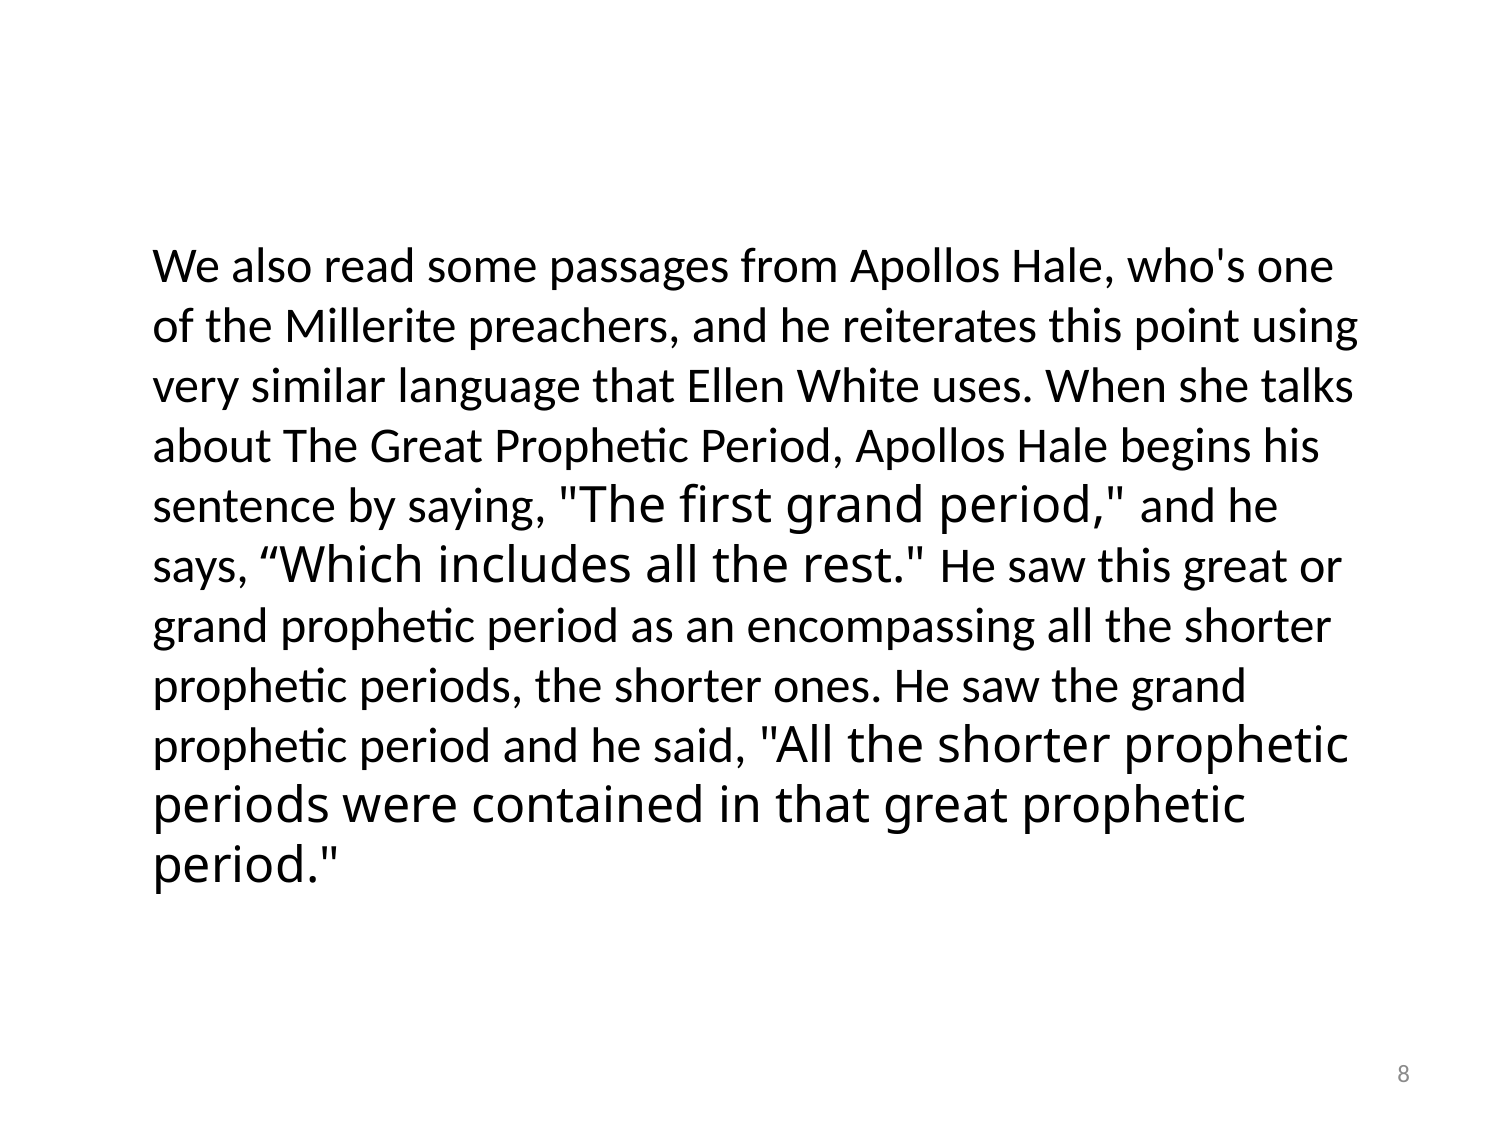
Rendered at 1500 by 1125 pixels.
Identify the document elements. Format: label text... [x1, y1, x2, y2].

slide_number 8 [1074, 1042, 1425, 1103]
text_box We also read some passages from Apollos Hale, who's one of the Millerite preachers, and he reiterates this point using very similar language that Ellen White uses. When she talks about The Great Prophetic Period, Apollos Hale begins his sentence by saying, "The first grand period," and he says, “Which includes all the rest." He saw this great or grand prophetic period as an encompassing all the shorter prophetic periods, the shorter ones. He saw the grand prophetic period and he said, "All the shorter prophetic periods were contained in that great prophetic period." [137, 224, 1388, 945]
